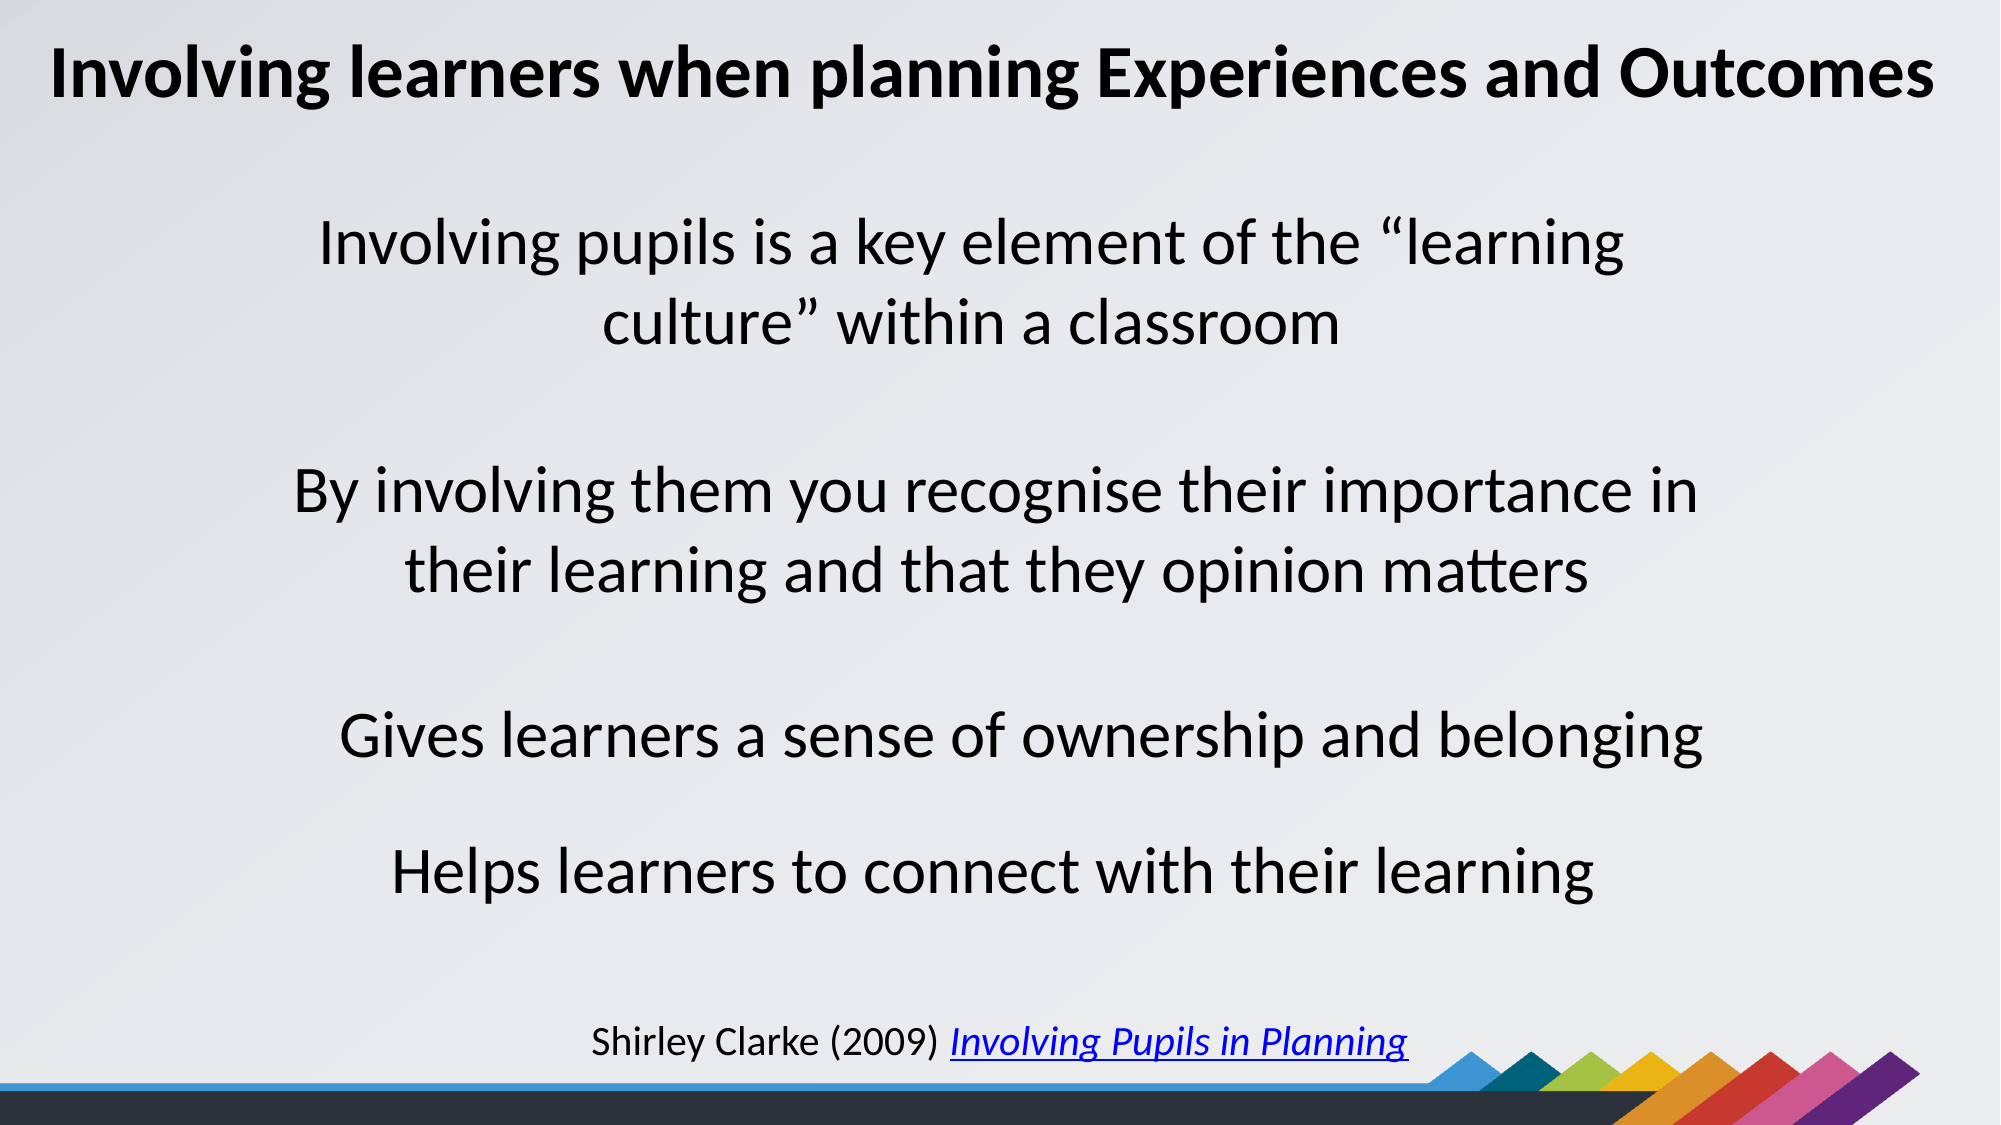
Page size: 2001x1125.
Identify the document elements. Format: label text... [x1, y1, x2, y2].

text_box Shirley Clarke (2009) Involving Pupils in Planning [539, 1006, 1461, 1072]
text_box Involving pupils is a key element of the “learning culture” within a classroom [226, 190, 1718, 365]
text_box By involving them you recognise their importance in their learning and that they opinion matters [251, 438, 1743, 613]
text_box Helps learners to connect with their learning [247, 819, 1739, 915]
picture [0, 0, 2001, 1125]
text_box Gives learners a sense of ownership and belonging [276, 683, 1768, 779]
text_box Involving learners when planning Experiences and Outcomes [0, 15, 1987, 120]
